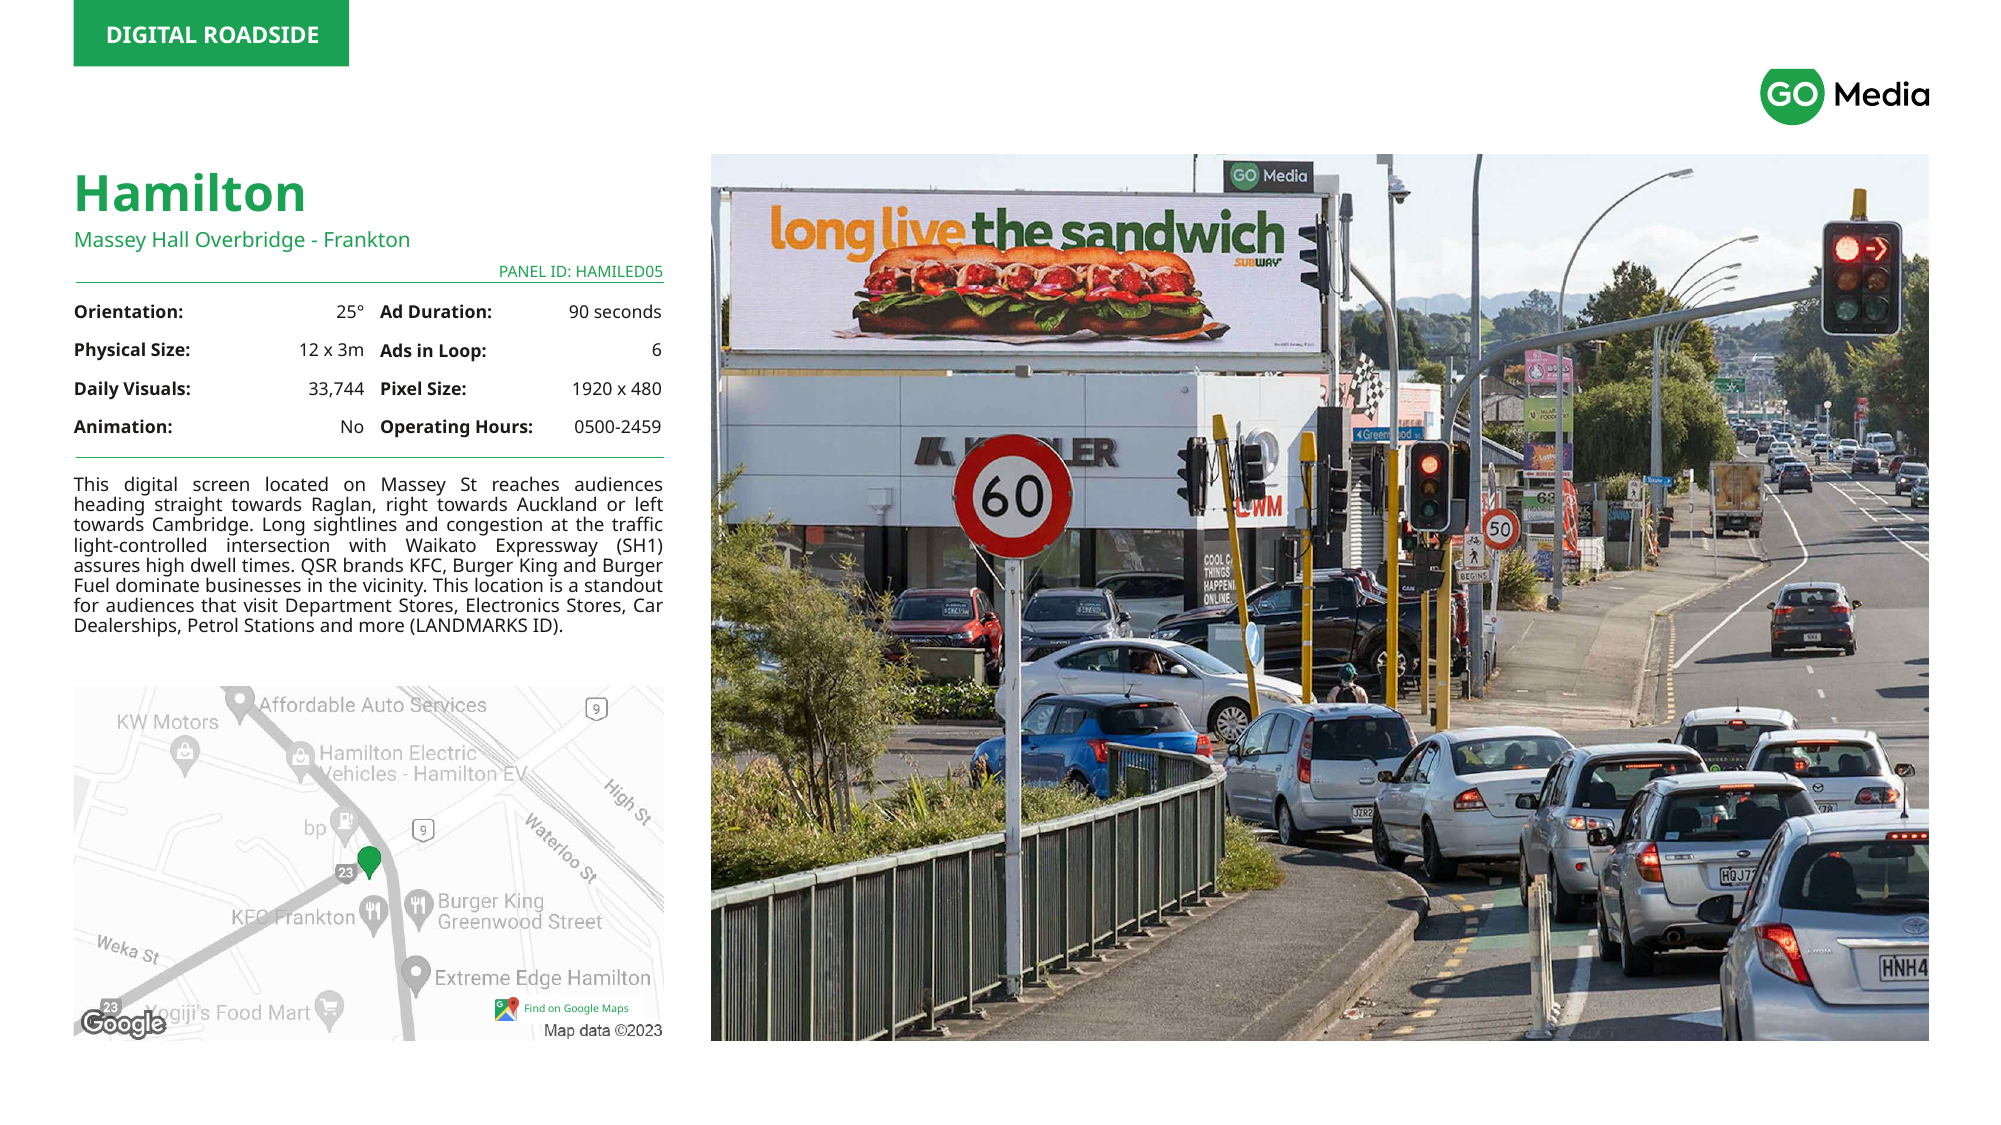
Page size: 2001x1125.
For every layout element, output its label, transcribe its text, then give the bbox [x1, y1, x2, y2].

subtitle Massey Hall Overbridge - Frankton [59, 221, 664, 266]
picture [1745, 53, 1945, 141]
text_box Ad Duration: Ads in Loop: Pixel Size: Operating Hours: [380, 295, 477, 441]
text_box 25° 12 x 3m 33,744 No [200, 295, 380, 443]
text_box PANEL ID: HAMILED05 [432, 254, 679, 288]
text_box [73, 0, 350, 67]
text_box Orientation: Physical Size: Daily Visuals: Animation: [58, 295, 200, 443]
text_box 90 seconds 6 1920 x 480 0500-2459 [477, 295, 678, 443]
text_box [489, 994, 652, 1025]
picture [73, 686, 665, 1041]
text_box DIGITAL ROADSIDE [90, 13, 335, 56]
picture [711, 154, 1929, 1041]
text_box This digital screen located on Massey St reaches audiences heading straight towards Raglan, right towards Auckland or left towards Cambridge. Long sightlines and congestion at the traffic light-controlled intersection with Waikato Expressway (SH1) assures high dwell times. QSR brands KFC, Burger King and Burger Fuel dominate businesses in the vicinity. This location is a standout for audiences that visit Department Stores, Electronics Stores, Car Dealerships, Petrol Stations and more (LANDMARKS ID). [58, 468, 678, 663]
title Hamilton [59, 154, 664, 221]
